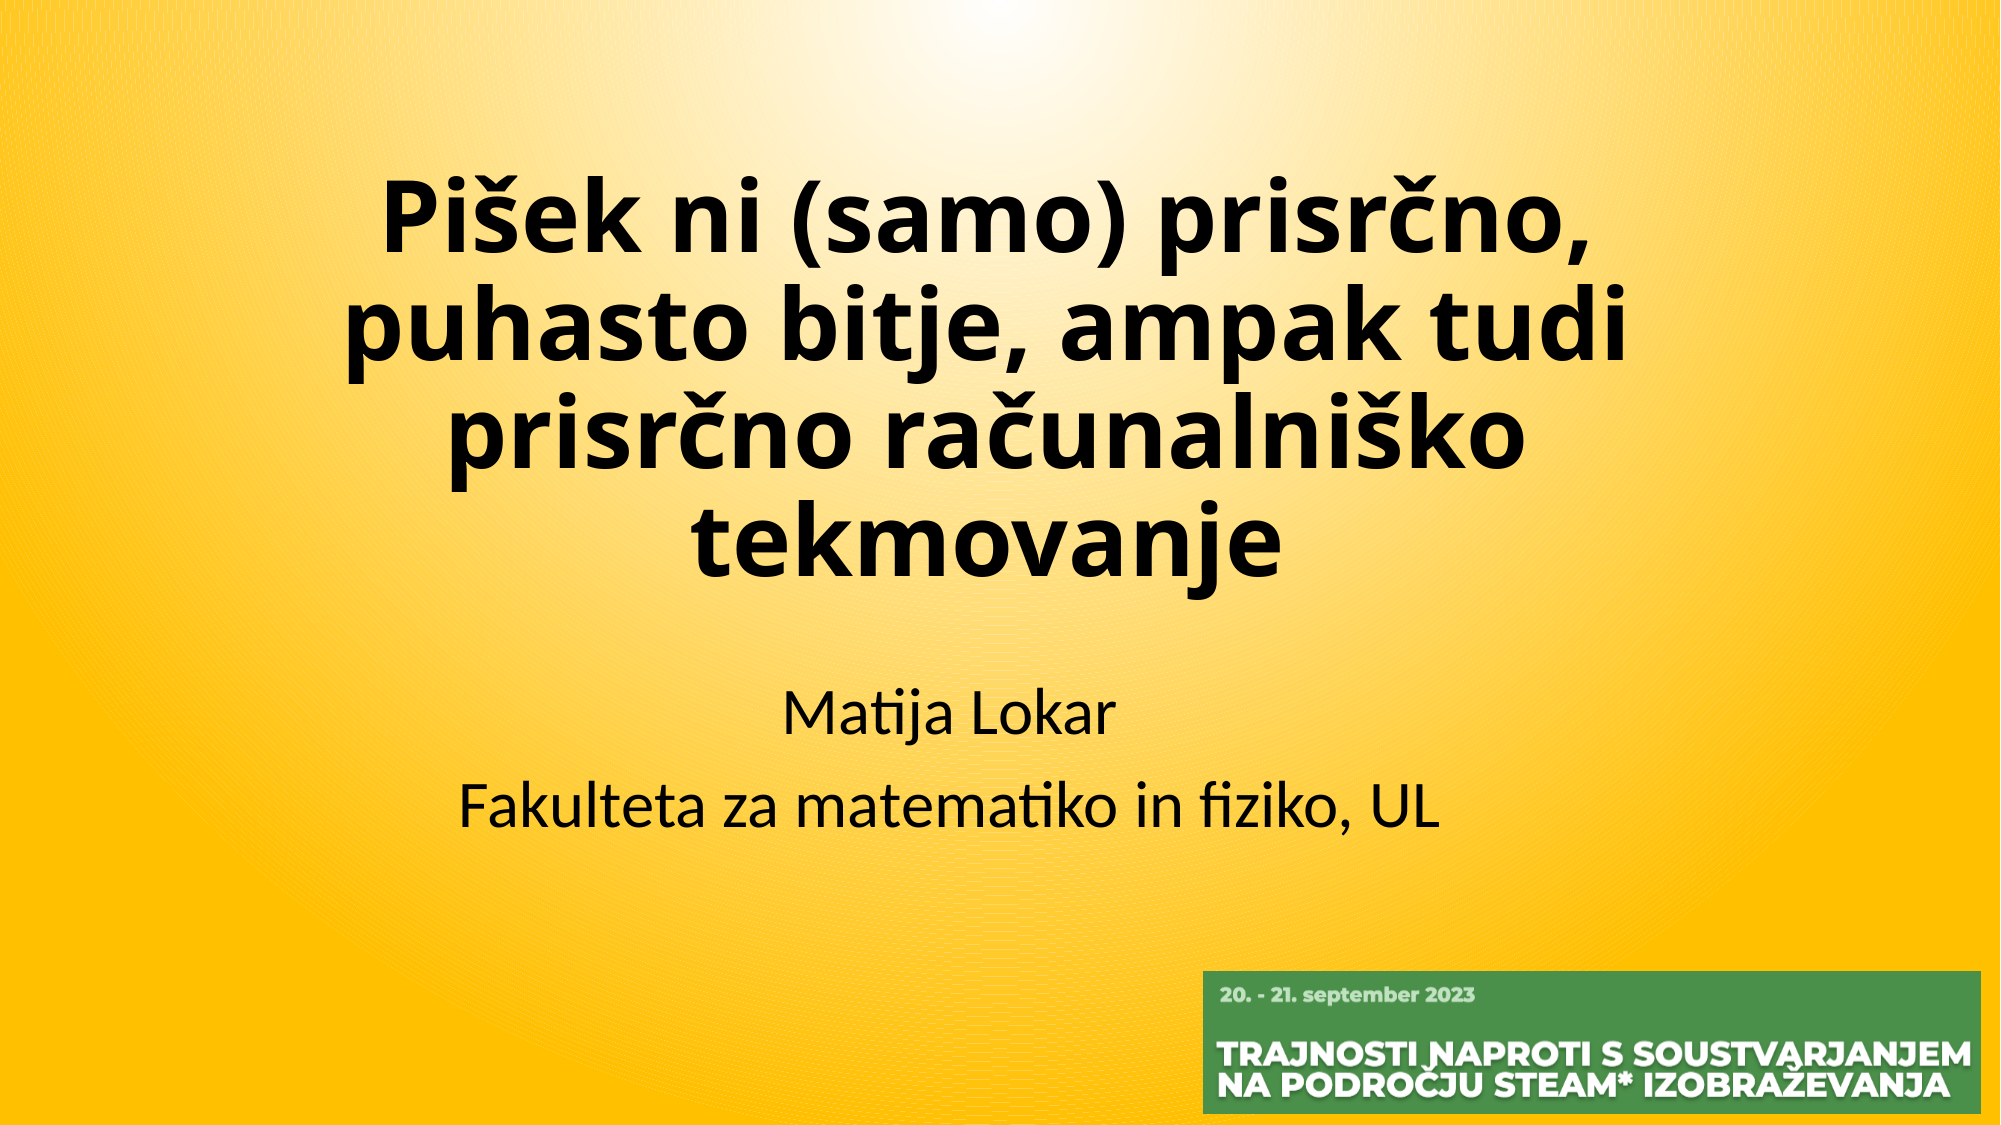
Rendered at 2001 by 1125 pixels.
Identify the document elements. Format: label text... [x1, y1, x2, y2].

title Pišek ni (samo) prisrčno, puhasto bitje, ampak tudi prisrčno računalniško tekmovanje [237, 214, 1738, 606]
subtitle Matija Lokar Fakulteta za matematiko in fiziko, UL [200, 669, 1700, 941]
picture [1203, 971, 1981, 1114]
